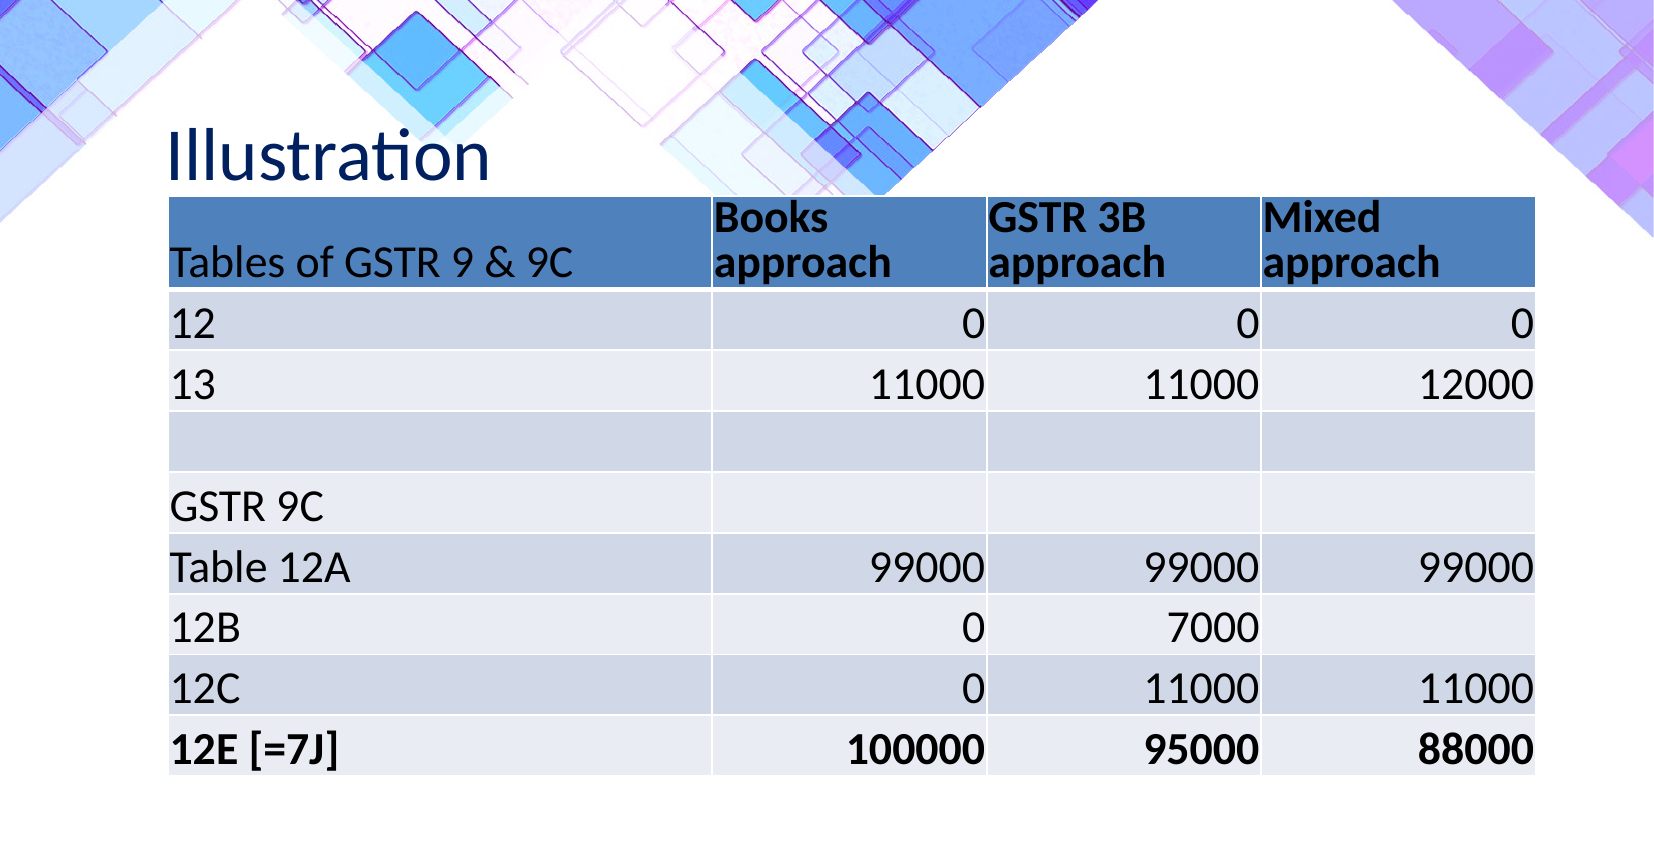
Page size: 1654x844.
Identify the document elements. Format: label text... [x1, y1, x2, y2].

table_cell [1262, 595, 1535, 654]
table_cell [988, 412, 1260, 471]
table_cell GSTR 9C [169, 473, 711, 532]
table_cell 88000 [1262, 716, 1535, 775]
table_cell 95000 [988, 716, 1260, 775]
table_cell 12E [=7J] [169, 716, 711, 775]
table_cell [1262, 412, 1535, 471]
table_header Books approach [713, 222, 986, 287]
table_cell 0 [713, 292, 986, 349]
table_cell Table 12A [169, 534, 711, 593]
table_cell 12B [169, 595, 711, 654]
table_cell [713, 473, 986, 532]
table_cell [988, 473, 1260, 532]
table_cell 99000 [1262, 534, 1535, 593]
table_cell 100000 [713, 716, 986, 775]
table_cell 11000 [988, 351, 1260, 410]
table_header GSTR 3B approach [988, 222, 1260, 287]
table_cell 0 [1262, 292, 1535, 349]
picture [0, 0, 1654, 844]
table_header Mixed approach [1262, 197, 1535, 287]
table_cell 99000 [713, 534, 986, 593]
text_box Illustration [150, 102, 1403, 222]
table_cell 11000 [988, 655, 1260, 714]
table_cell 12C [169, 655, 711, 714]
table_cell 12 [169, 292, 711, 349]
table_cell 11000 [713, 351, 986, 410]
table_cell 11000 [1262, 655, 1535, 714]
table_cell [1262, 473, 1535, 532]
table_cell 0 [713, 655, 986, 714]
table_cell [169, 412, 711, 471]
table_cell 7000 [988, 595, 1260, 654]
table_cell 0 [988, 292, 1260, 349]
table_cell 13 [169, 351, 711, 410]
table_header Tables of GSTR 9 & 9C [169, 222, 711, 287]
table_cell 12000 [1262, 351, 1535, 410]
table_cell 0 [713, 595, 986, 654]
table_cell 99000 [988, 534, 1260, 593]
table_cell [713, 412, 986, 471]
